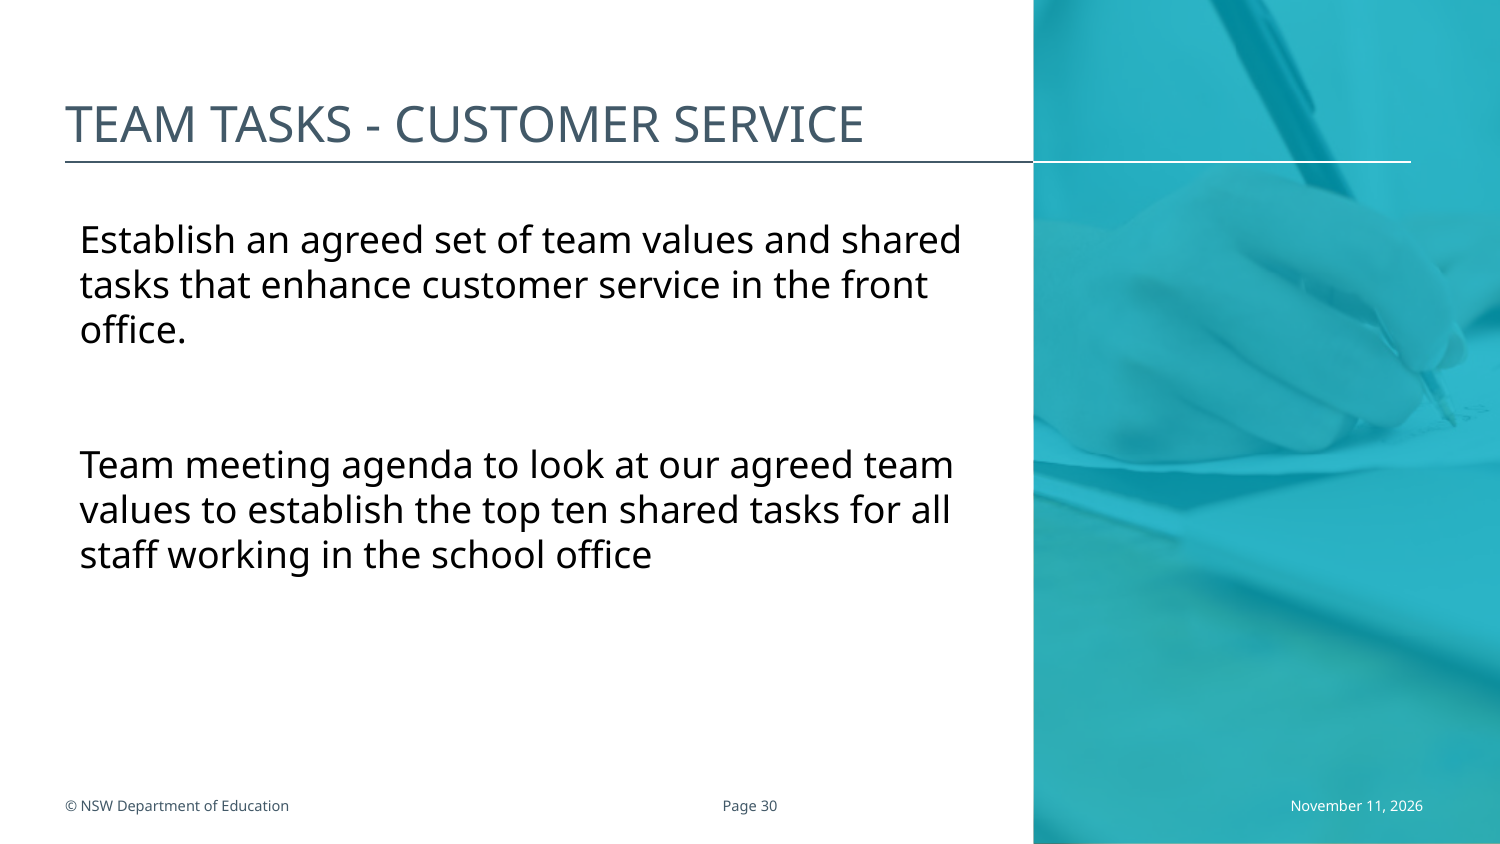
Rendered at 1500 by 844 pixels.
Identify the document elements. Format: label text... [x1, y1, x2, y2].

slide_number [1151, 779, 1424, 824]
slide_number Page 30 [575, 779, 925, 824]
footer © NSW Department of Education [64, 779, 514, 824]
title Team tasks - customer service [64, 43, 987, 161]
text_box Establish an agreed set of team values and shared tasks that enhance customer service in the front office. Team meeting agenda to look at our agreed team values to establish the top ten shared tasks for all staff working in the school office [64, 209, 1010, 719]
